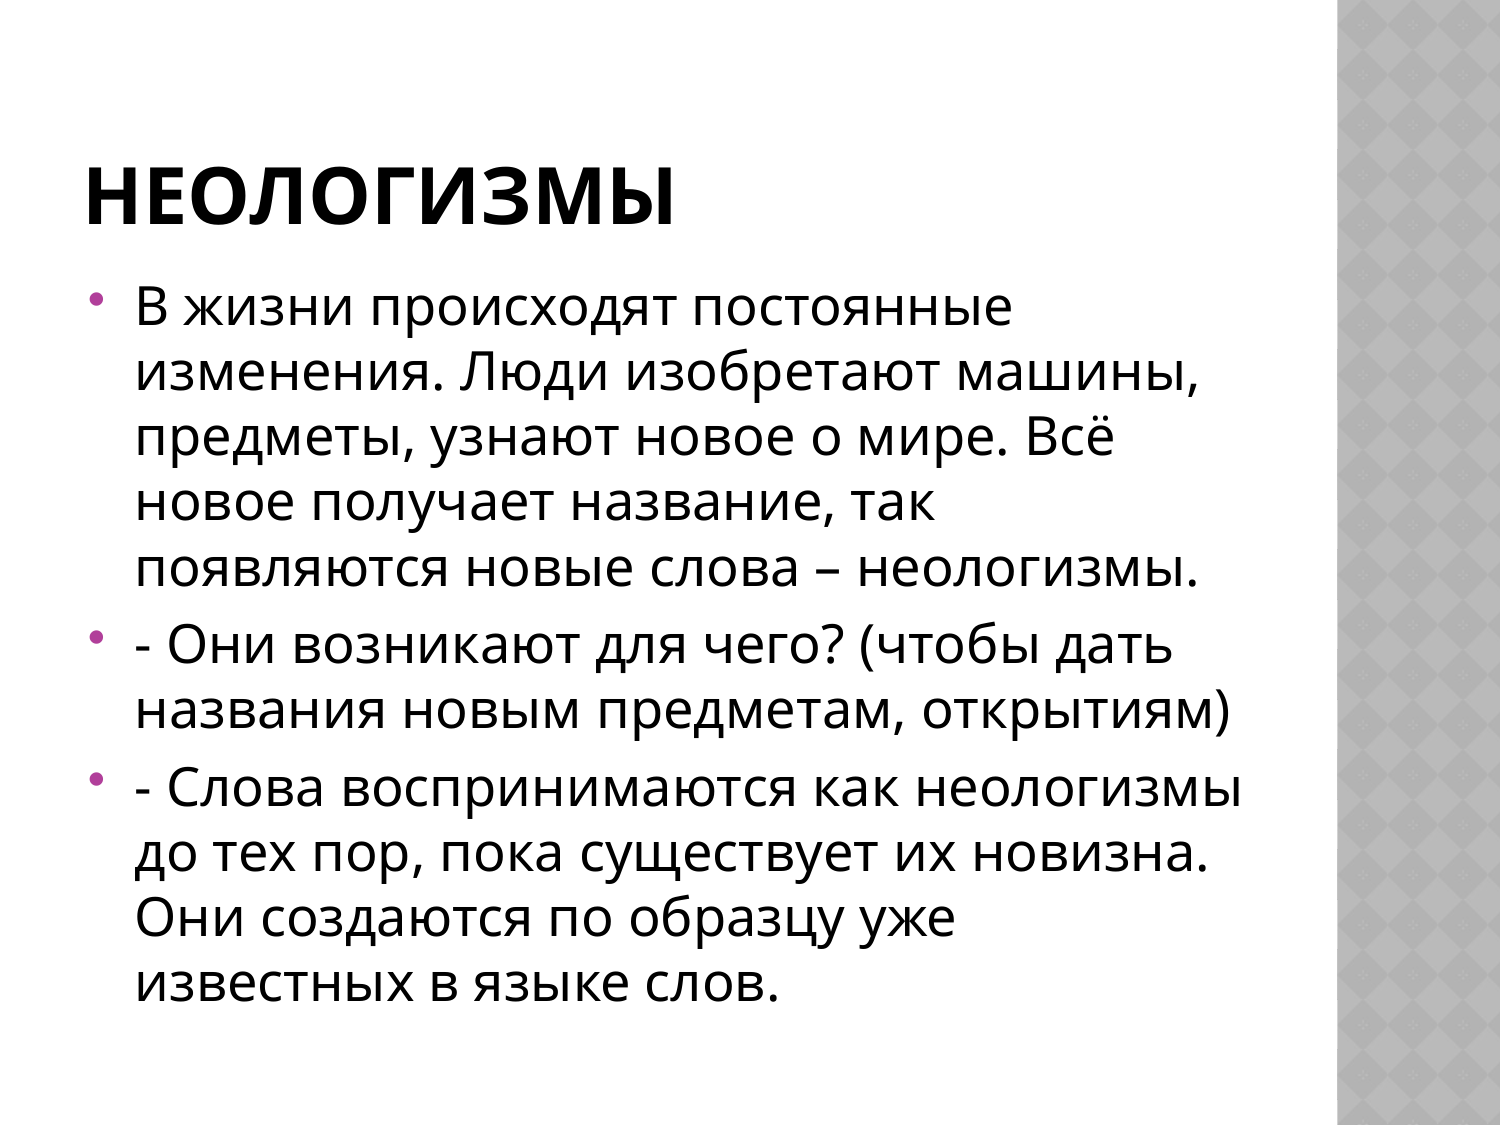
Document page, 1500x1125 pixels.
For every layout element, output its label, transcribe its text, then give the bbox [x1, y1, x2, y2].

title Неологизмы [75, 52, 1263, 240]
list В жизни происходят постоянные изменения. Люди изобретают машины, предметы, узнают новое о мире. Всё новое получает название, так появляются новые слова – неологизмы. - Они возникают для чего? (чтобы дать названия новым предметам, открытиям) - Слова воспринимаются как неологизмы до тех пор, пока существует их новизна. Они создаются по образцу уже известных в языке слов. [75, 264, 1263, 1059]
